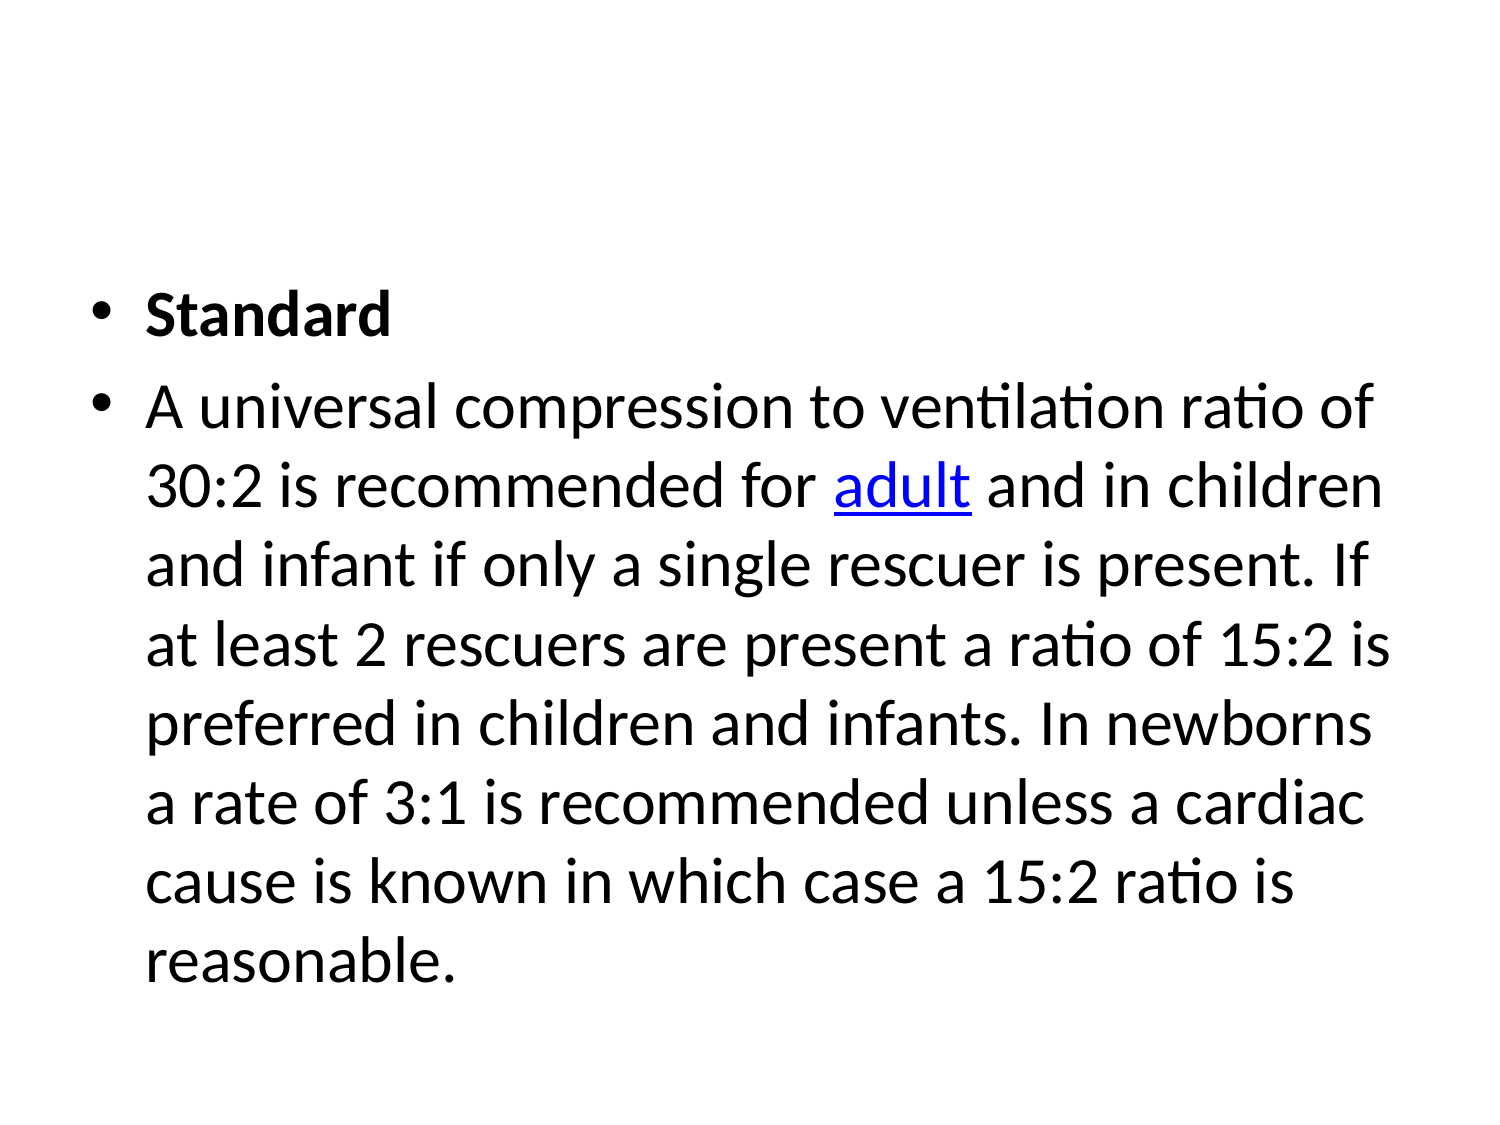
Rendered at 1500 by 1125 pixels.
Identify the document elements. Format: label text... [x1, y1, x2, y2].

list Standard A universal compression to ventilation ratio of 30:2 is recommended for adult and in children and infant if only a single rescuer is present. If at least 2 rescuers are present a ratio of 15:2 is preferred in children and infants. In newborns a rate of 3:1 is recommended unless a cardiac cause is known in which case a 15:2 ratio is reasonable. [75, 262, 1425, 1005]
